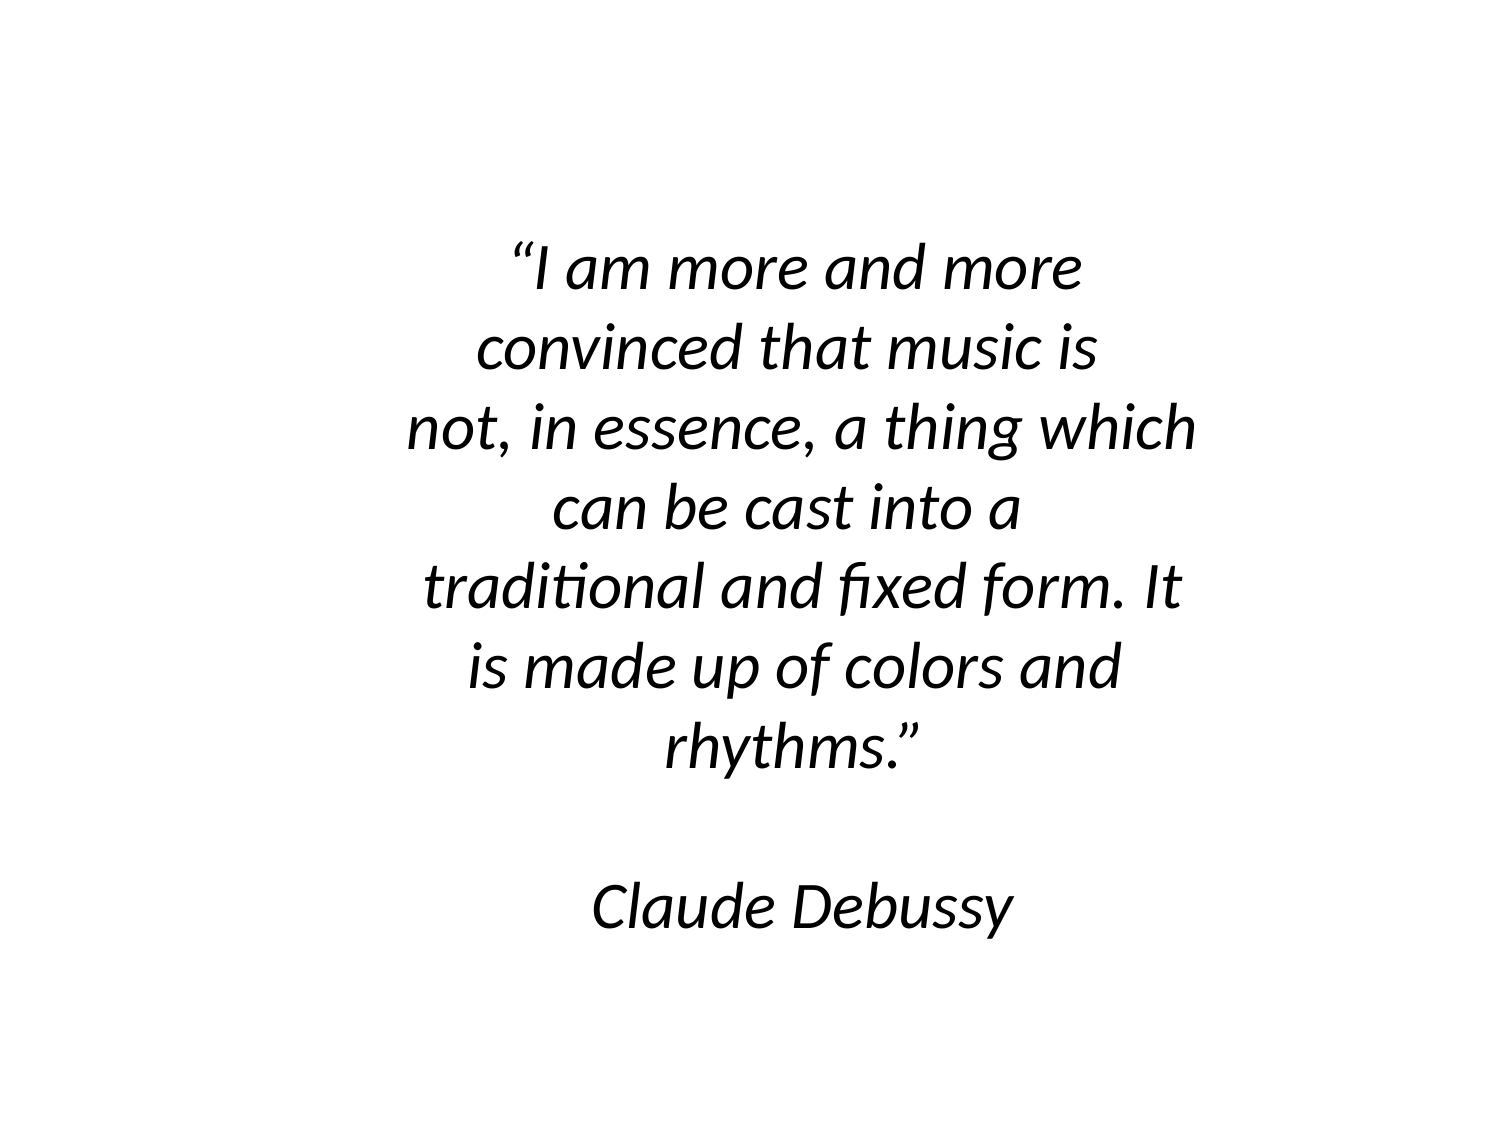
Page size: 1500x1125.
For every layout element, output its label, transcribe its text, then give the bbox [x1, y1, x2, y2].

text_box “I am more and more convinced that music is not, in essence, a thing which can be cast into a traditional and fixed form. It is made up of colors and rhythms.” Claude Debussy [374, 215, 1216, 950]
